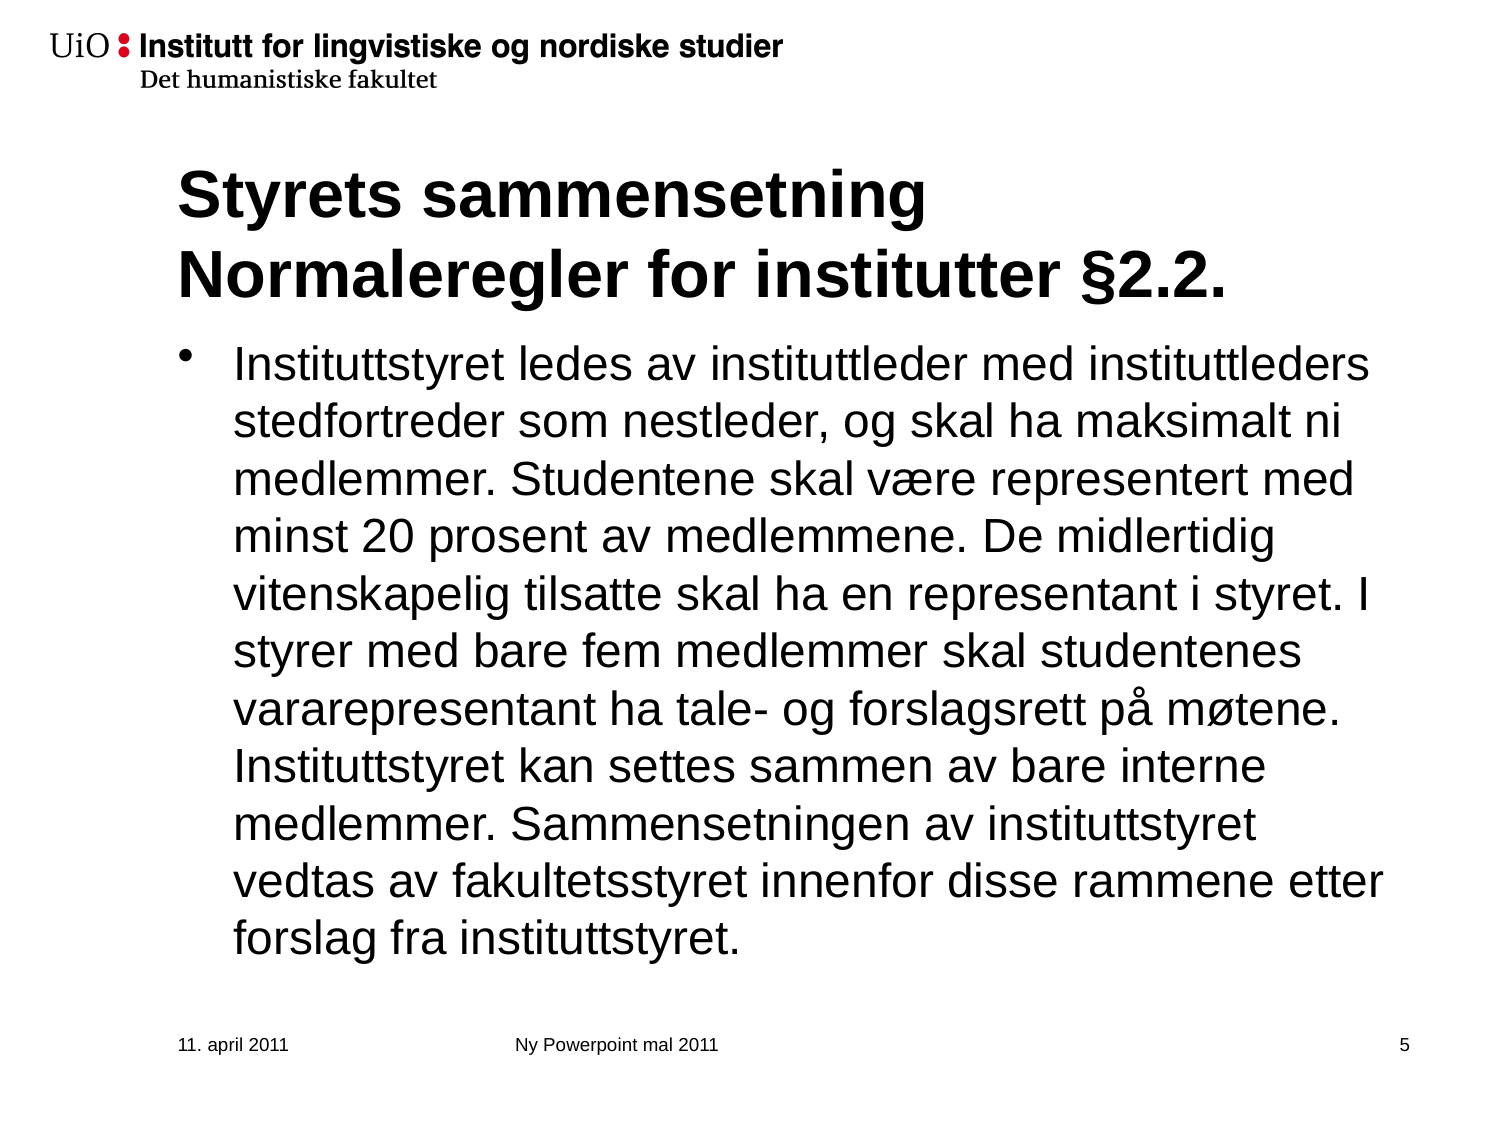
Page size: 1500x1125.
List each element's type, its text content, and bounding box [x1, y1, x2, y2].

slide_number 6 [1312, 1024, 1426, 1101]
picture [50, 33, 783, 88]
footer Ny Powerpoint mal 2011 [499, 1024, 1288, 1101]
list Instituttstyret ledes av instituttleder med instituttleders stedfortreder som nestleder, og skal ha maksimalt ni medlemmer. Studentene skal være representert med minst 20 prosent av medlemmene. De midlertidig vitenskapelig tilsatte skal ha en representant i styret. I styrer med bare fem medlemmer skal studentenes vararepresentant ha tale- og forslagsrett på møtene. Instituttstyret kan settes sammen av bare interne medlemmer. Sammensetningen av instituttstyret vedtas av fakultetsstyret innenfor disse rammene etter forslag fra instituttstyret. [162, 324, 1426, 1001]
title Styrets sammensetning Normaleregler for institutter §2.2. [162, 137, 1426, 324]
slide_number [162, 1024, 476, 1101]
